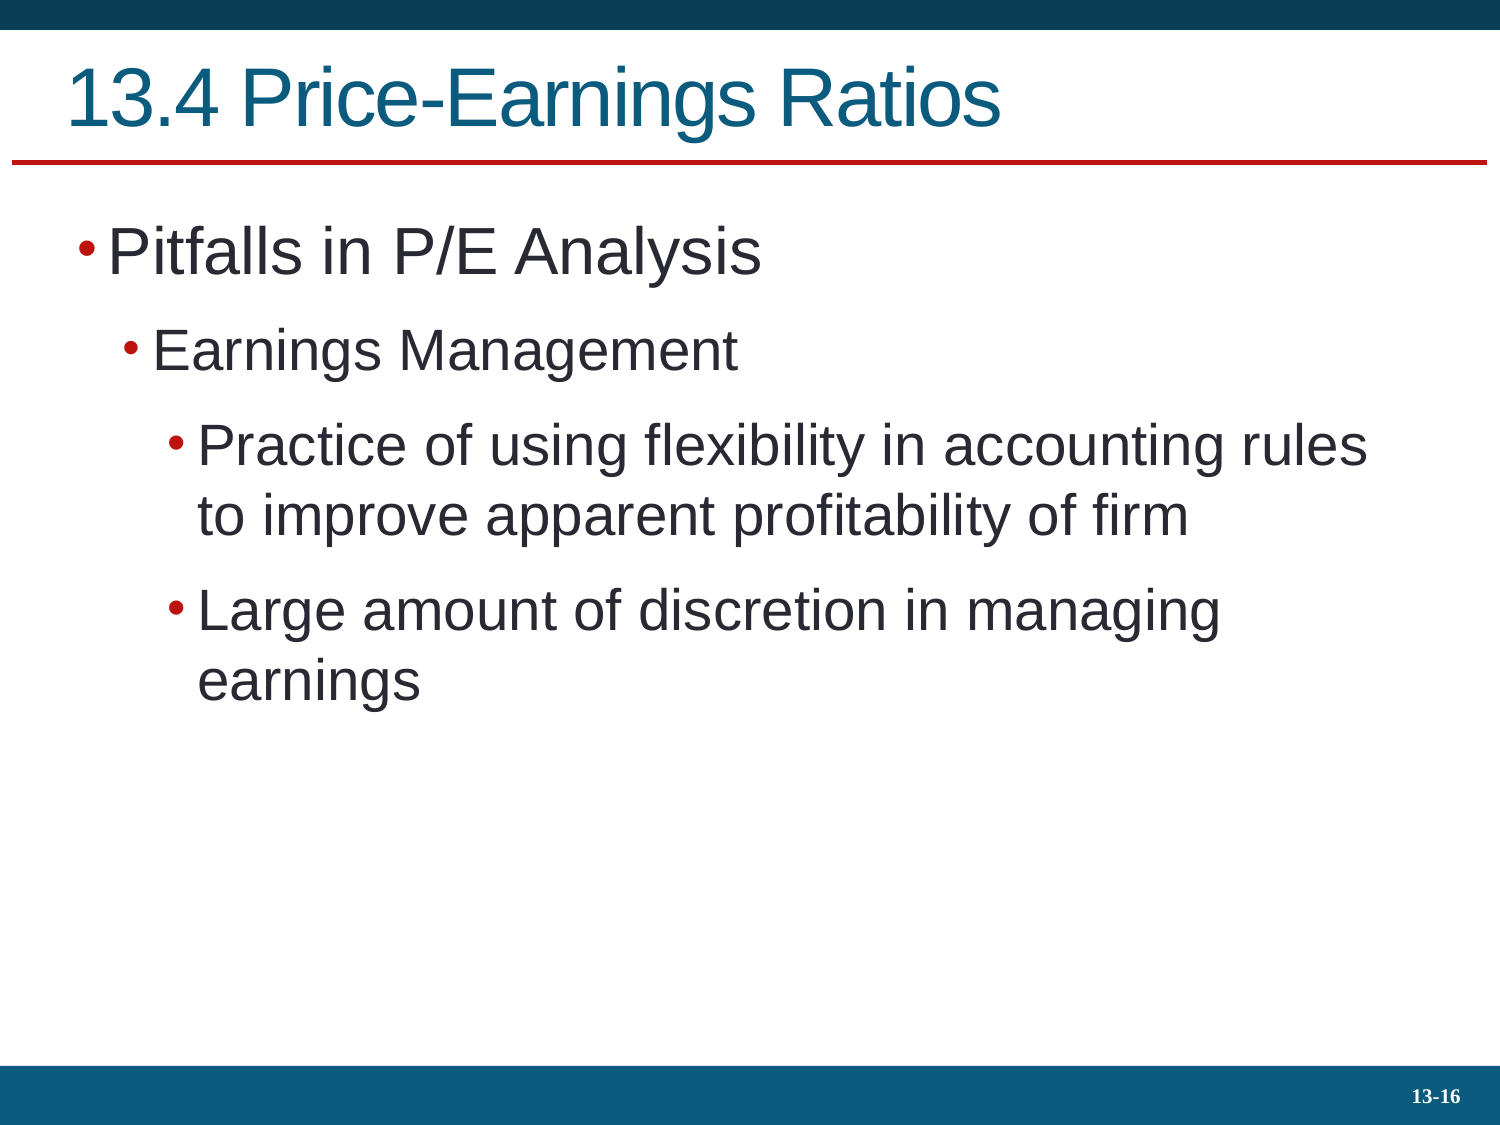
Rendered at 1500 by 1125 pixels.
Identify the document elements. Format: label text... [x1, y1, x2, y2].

list Pitfalls in P/E Analysis Earnings Management Practice of using flexibility in accounting rules to improve apparent profitability of firm Large amount of discretion in managing earnings [62, 200, 1425, 963]
title 13.4 Price-Earnings Ratios [50, 24, 1453, 163]
